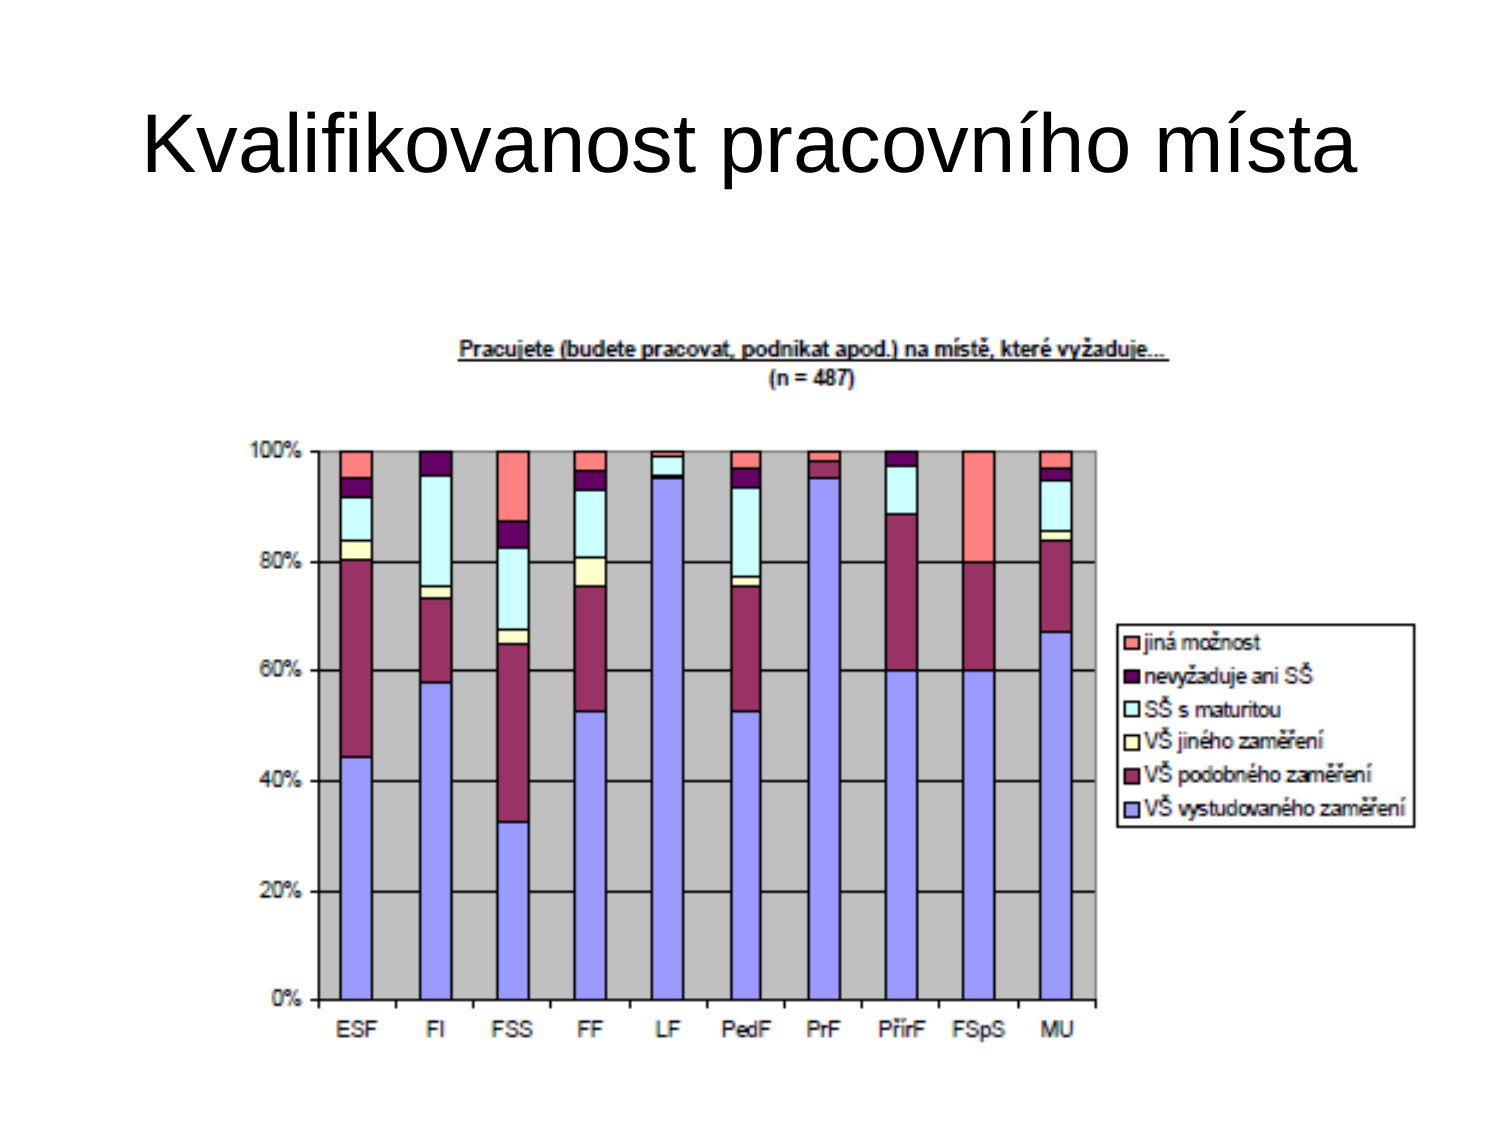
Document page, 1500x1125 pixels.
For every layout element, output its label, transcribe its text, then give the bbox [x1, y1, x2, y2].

title Kvalifikovanost pracovního místa [74, 44, 1426, 233]
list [176, 290, 1500, 1060]
